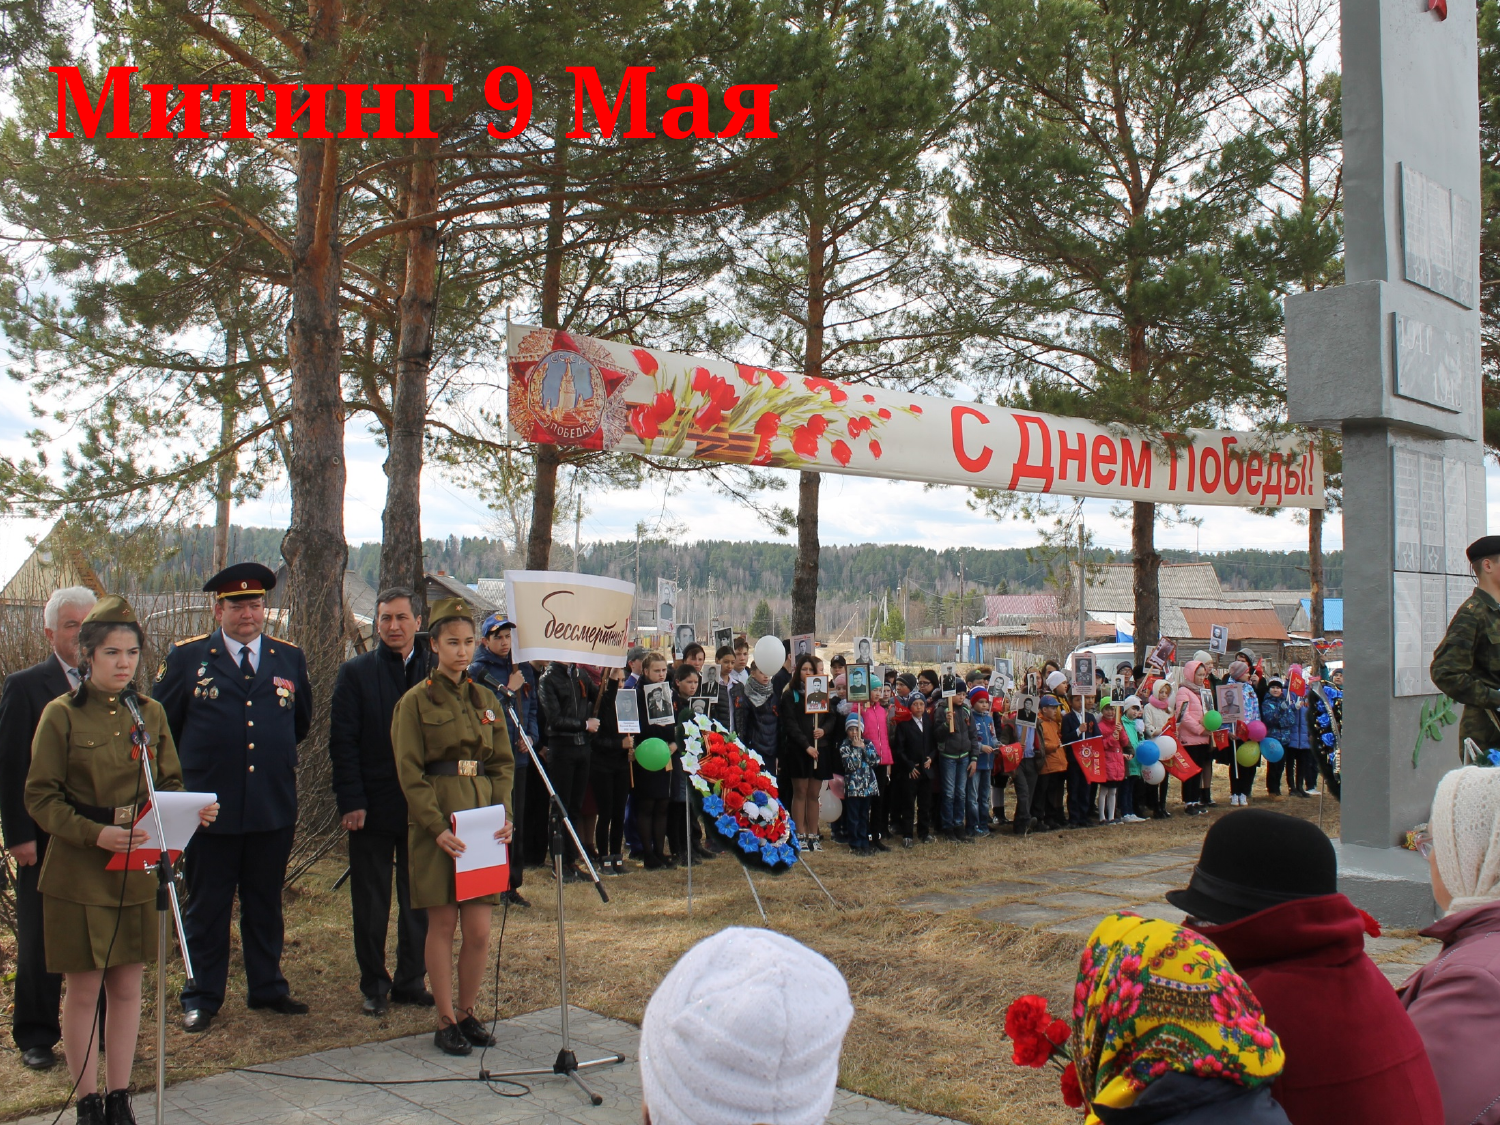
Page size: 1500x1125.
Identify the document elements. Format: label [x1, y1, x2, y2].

list [0, 0, 1500, 1125]
